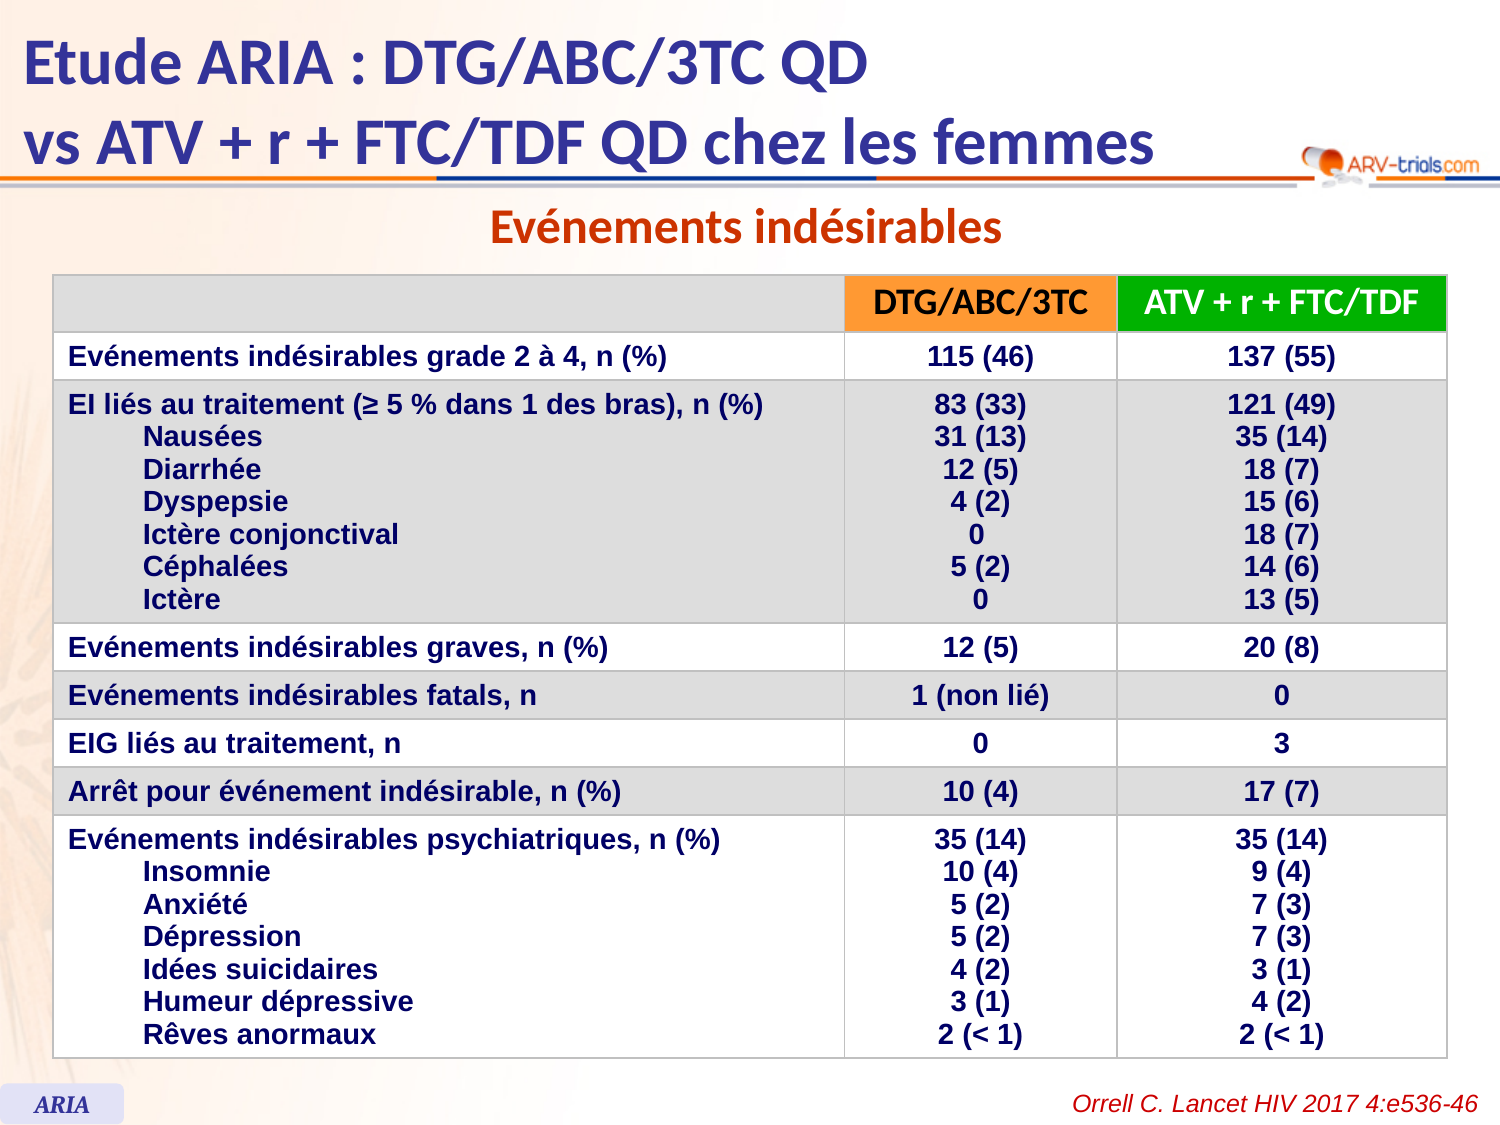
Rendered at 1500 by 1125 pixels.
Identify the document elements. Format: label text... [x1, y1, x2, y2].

table_header ATV + r + FTC/TDF [1118, 276, 1446, 331]
table_cell 20 (8) [1118, 624, 1446, 670]
table_cell Arrêt pour événement indésirable, n (%) [54, 768, 844, 814]
table_cell 115 (46) [845, 333, 1116, 379]
table_header DTG/ABC/3TC [845, 276, 1116, 331]
table_header [54, 276, 844, 331]
table_cell 35 (14) 10 (4) 5 (2) 5 (2) 4 (2) 3 (1) 2 (< 1) [845, 816, 1116, 1057]
text_box Evénements indésirables [474, 199, 1018, 262]
table_cell 3 [1118, 720, 1446, 766]
table_cell 10 (4) [845, 768, 1116, 814]
title Etude ARIA : DTG/ABC/3TC QD vs ATV + r + FTC/TDF QD chez les femmes [8, 6, 1500, 190]
table_cell 1 (non lié) [845, 672, 1116, 718]
table_cell 35 (14) 9 (4) 7 (3) 7 (3) 3 (1) 4 (2) 2 (< 1) [1118, 816, 1446, 1057]
table_cell 0 [1118, 672, 1446, 718]
table_cell EIG liés au traitement, n [54, 720, 844, 766]
table_cell Evénements indésirables grade 2 à 4, n (%) [54, 333, 844, 379]
table_cell 17 (7) [1118, 768, 1446, 814]
table_cell 83 (33) 31 (13) 12 (5) 4 (2) 0 5 (2) 0 [845, 381, 1116, 622]
table_cell Evénements indésirables graves, n (%) [54, 624, 844, 670]
table_cell Evénements indésirables fatals, n [54, 672, 844, 718]
table_cell Evénements indésirables psychiatriques, n (%) Insomnie Anxiété Dépression Idées suicidaires Humeur dépressive Rêves anormaux [54, 816, 844, 1057]
table_cell EI liés au traitement (≥ 5 % dans 1 des bras), n (%) Nausées Diarrhée Dyspepsie Ictère conjonctival Céphalées Ictère [54, 381, 844, 622]
text_box Orrell C. Lancet HIV 2017 4:e536-46 [1057, 1079, 1495, 1125]
table_cell 137 (55) [1118, 333, 1446, 379]
table_cell 0 [845, 720, 1116, 766]
table_cell 12 (5) [845, 624, 1116, 670]
picture [0, 0, 1500, 1125]
text_box ARIA [0, 1083, 124, 1125]
table_cell 121 (49) 35 (14) 18 (7) 15 (6) 18 (7) 14 (6) 13 (5) [1118, 381, 1446, 622]
